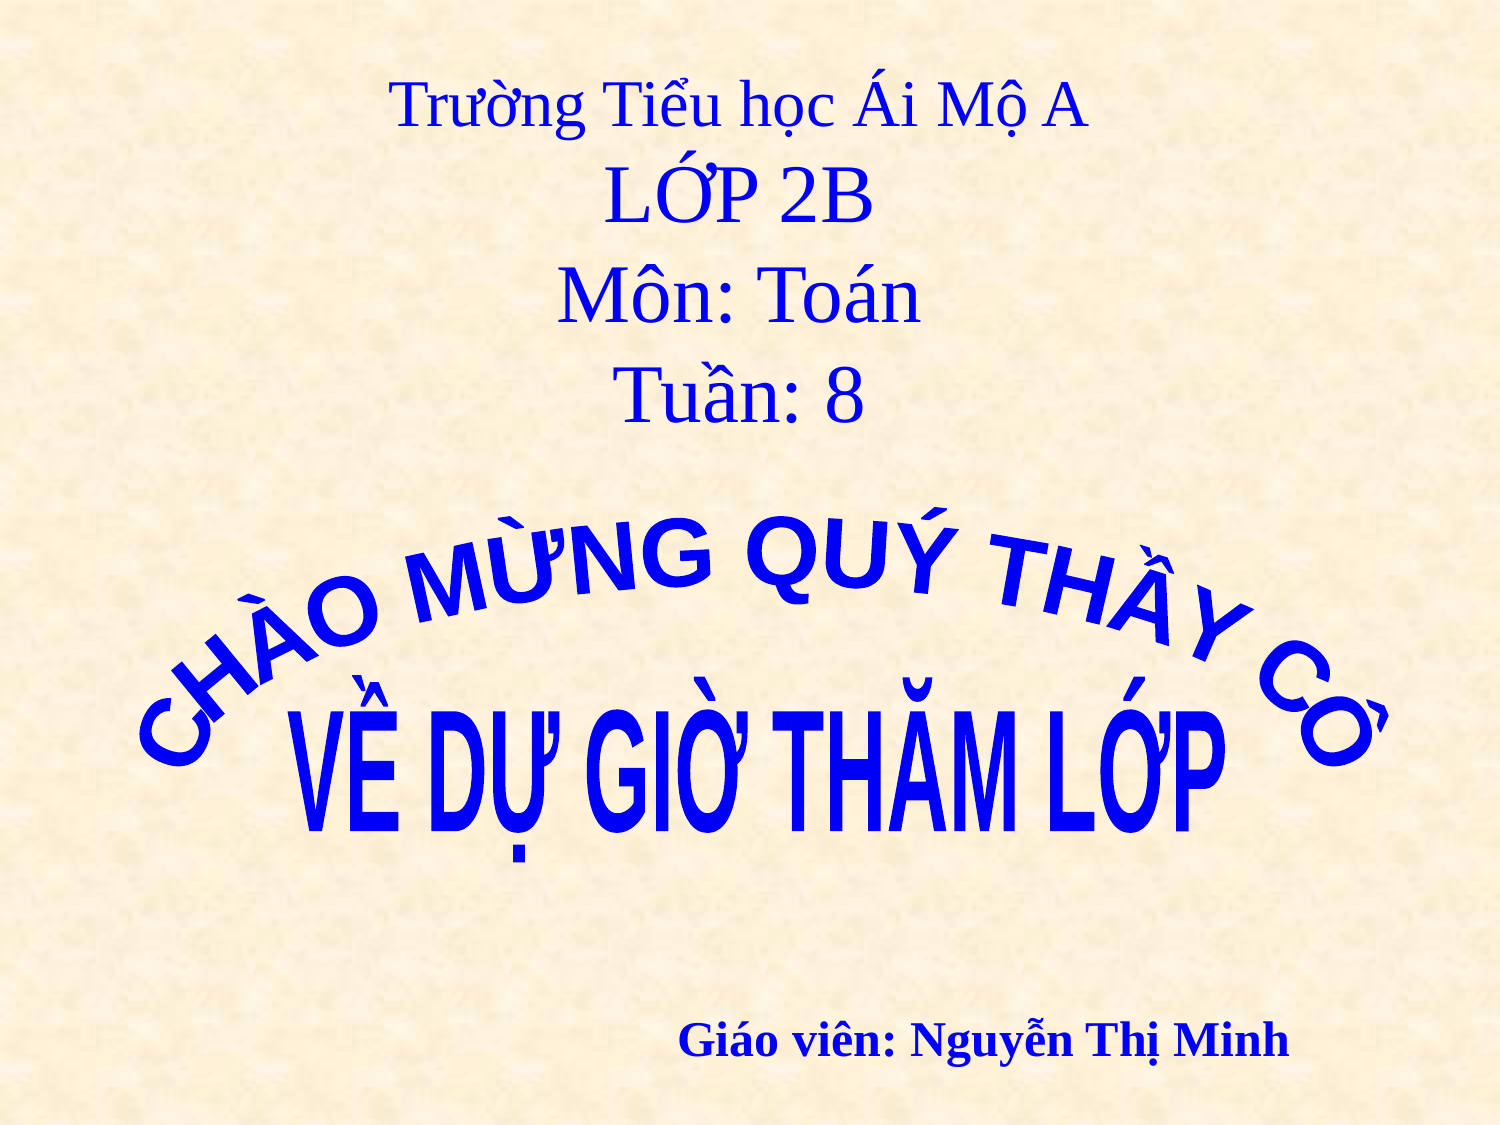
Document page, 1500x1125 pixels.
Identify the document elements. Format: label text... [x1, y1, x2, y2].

text_box Giáo viên: Nguyễn Thị Minh [662, 999, 1325, 1074]
title Trường Tiểu học Ái Mộ A LỚP 2B Môn: Toán Tuần: 8 [24, 51, 1375, 447]
picture [0, 0, 1500, 1125]
